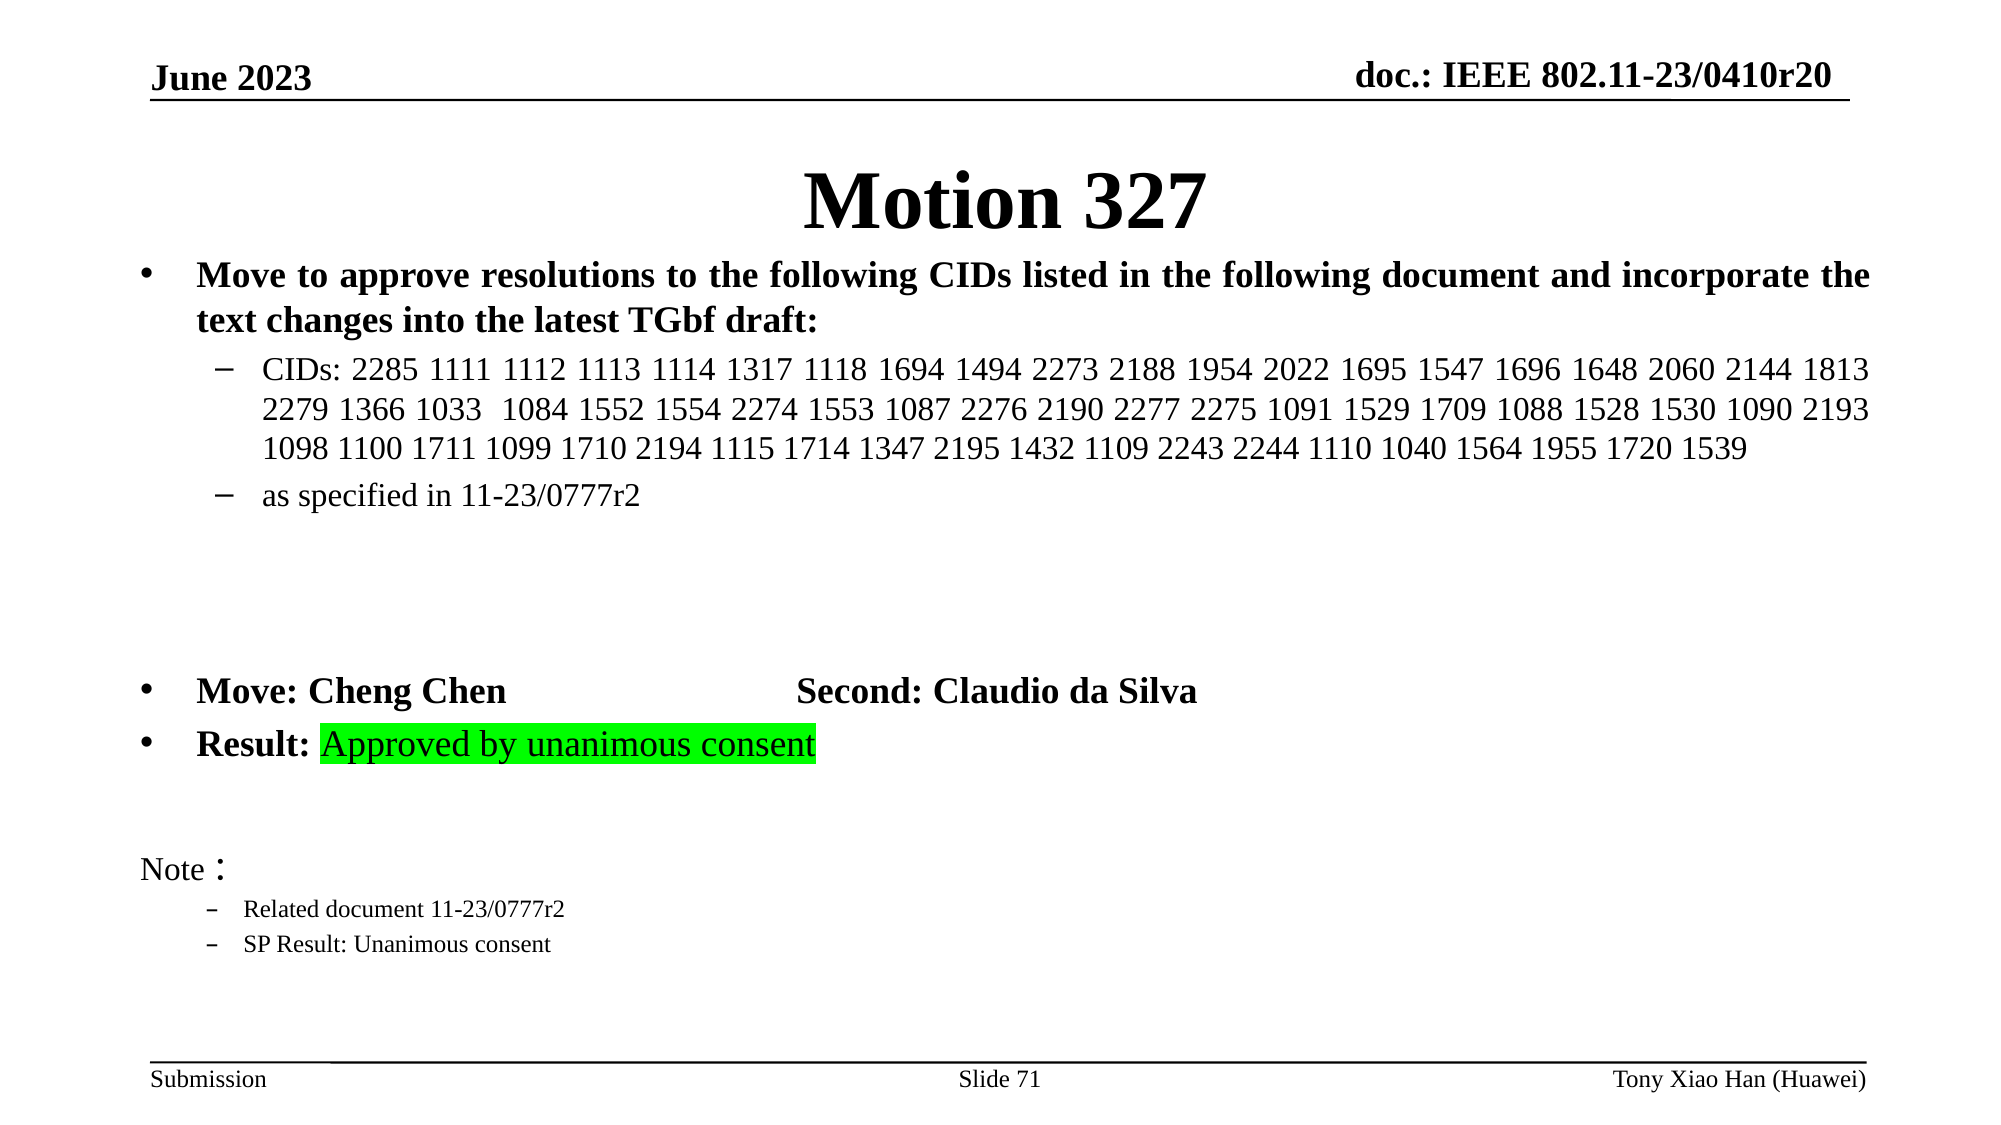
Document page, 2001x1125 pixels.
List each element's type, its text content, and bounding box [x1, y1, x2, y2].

text_box Move to approve resolutions to the following CIDs listed in the following document and incorporate the text changes into the latest TGbf draft: CIDs: 2285 1111 1112 1113 1114 1317 1118 1694 1494 2273 2188 1954 2022 1695 1547 1696 1648 2060 2144 1813 2279 1366 1033 1084 1552 1554 2274 1553 1087 2276 2190 2277 2275 1091 1529 1709 1088 1528 1530 1090 2193 1098 1100 1711 1099 1710 2194 1115 1714 1347 2195 1432 1109 2243 2244 1110 1040 1564 1955 1720 1539 as specified in 11-23/0777r2 Move: Cheng Chen Second: Claudio da Silva Result: Approved by unanimous consent Note： Related document 11-23/0777r2 SP Result: Unanimous consent [125, 212, 1888, 988]
text_box Motion 327 [368, 137, 1644, 212]
